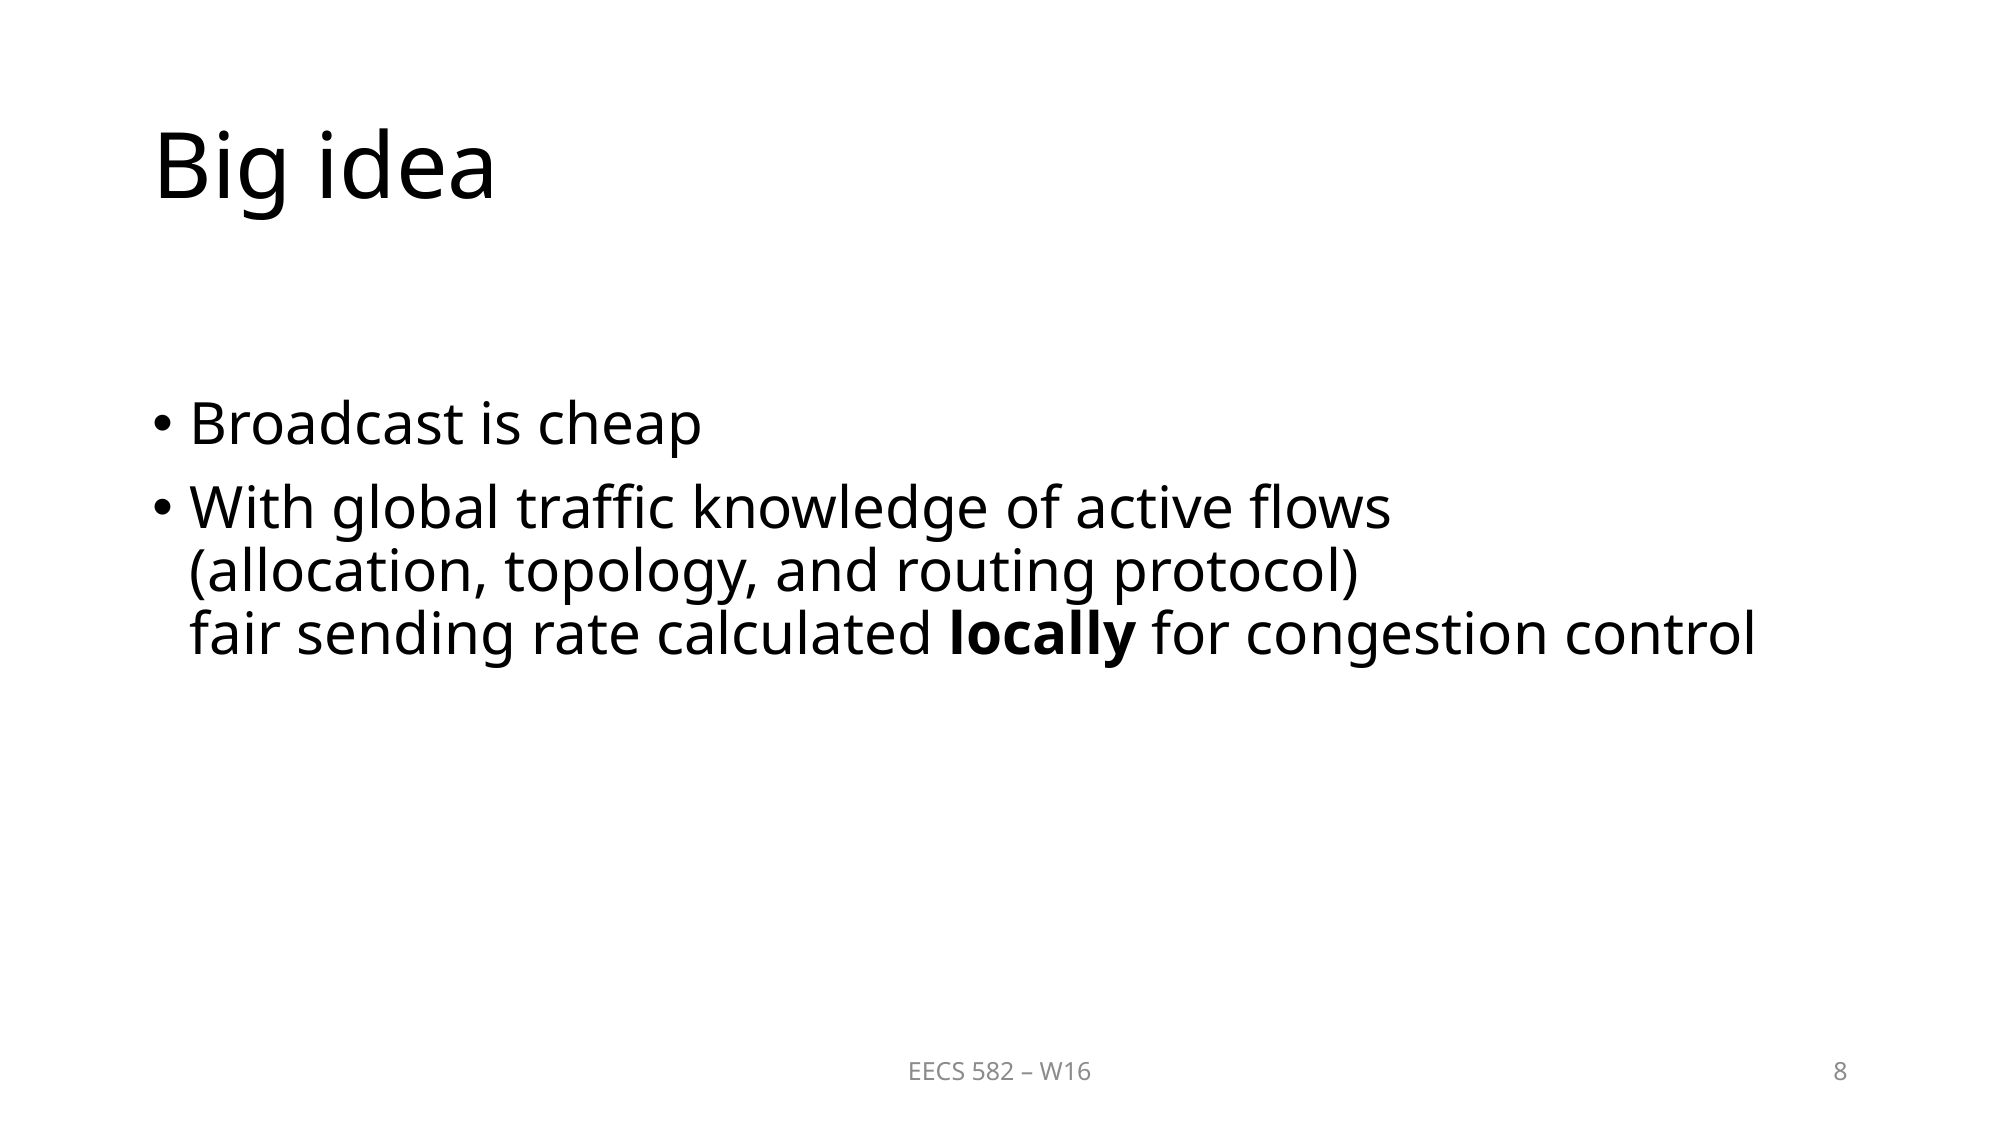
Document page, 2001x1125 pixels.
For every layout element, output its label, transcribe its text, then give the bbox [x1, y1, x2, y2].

title Big idea [137, 59, 1863, 278]
slide_number 8 [1412, 1042, 1863, 1103]
list Broadcast is cheap With global traffic knowledge of active flows (allocation, topology, and routing protocol) fair sending rate calculated locally for congestion control [137, 299, 1863, 1014]
footer EECS 582 – W16 [662, 1042, 1338, 1103]
